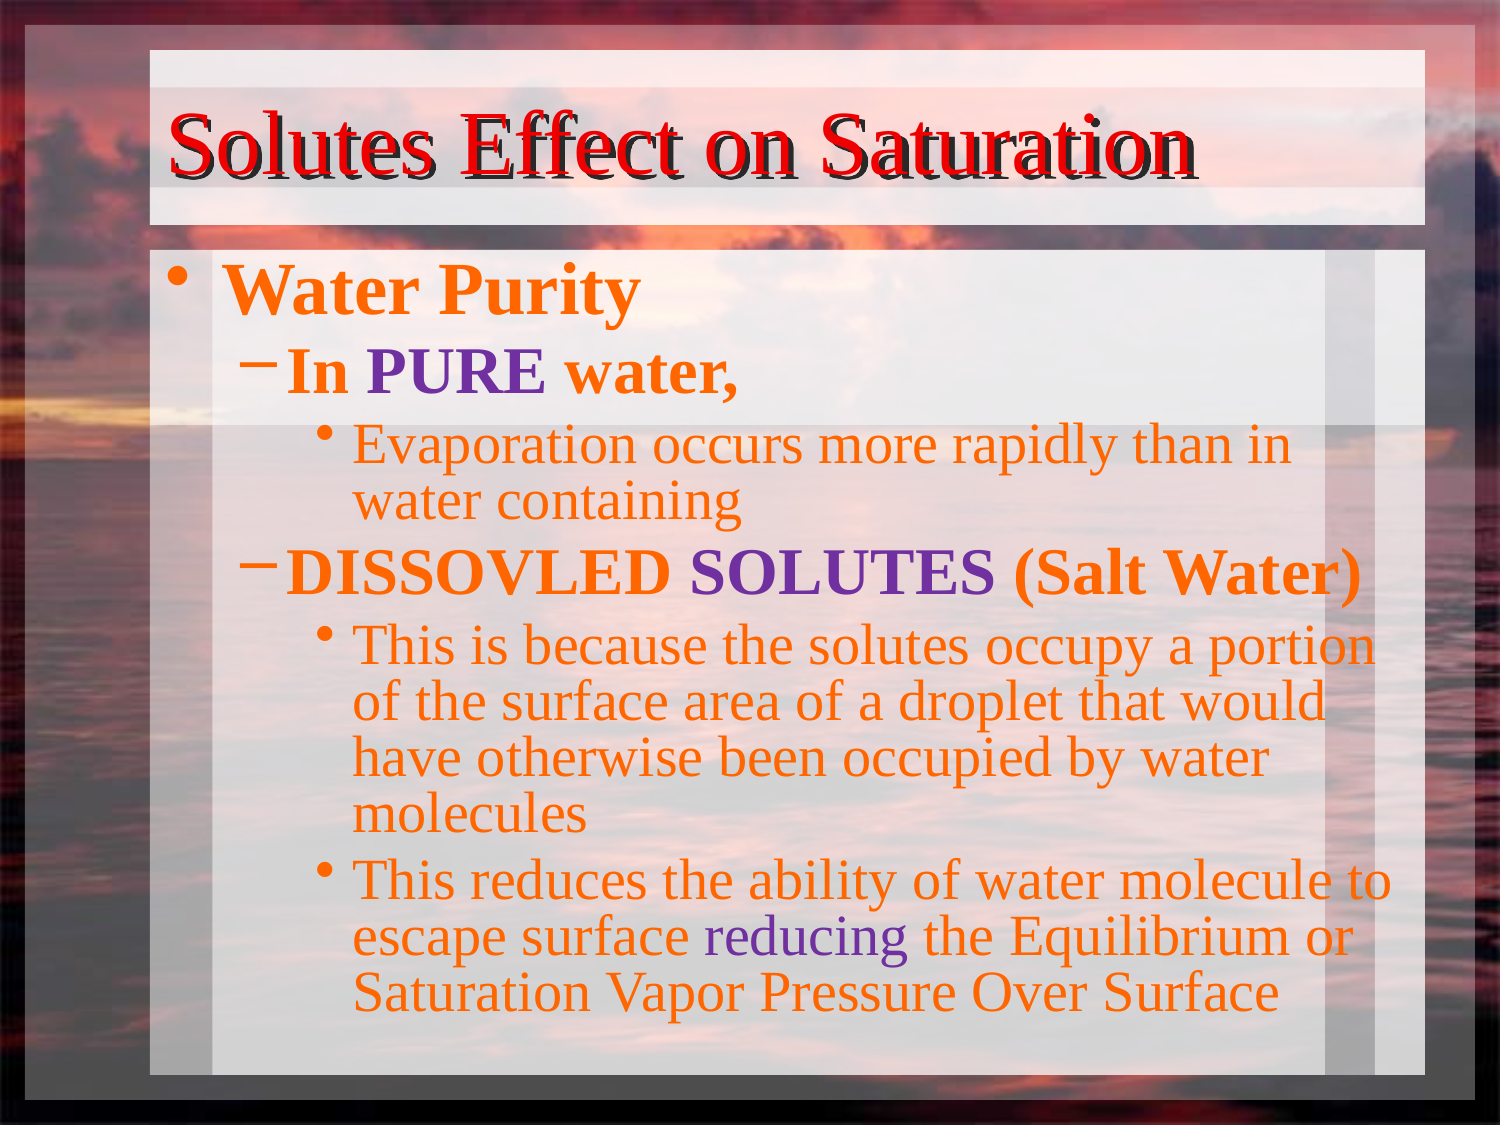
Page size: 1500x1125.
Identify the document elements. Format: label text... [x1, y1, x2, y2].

picture [0, 0, 1500, 1125]
title Solutes Effect on Saturation [149, 49, 1426, 226]
list Water Purity In PURE water, Evaporation occurs more rapidly than in water containing DISSOVLED SOLUTES (Salt Water) This is because the solutes occupy a portion of the surface area of a droplet that would have otherwise been occupied by water molecules This reduces the ability of water molecule to escape surface reducing the Equilibrium or Saturation Vapor Pressure Over Surface [149, 249, 1426, 1076]
